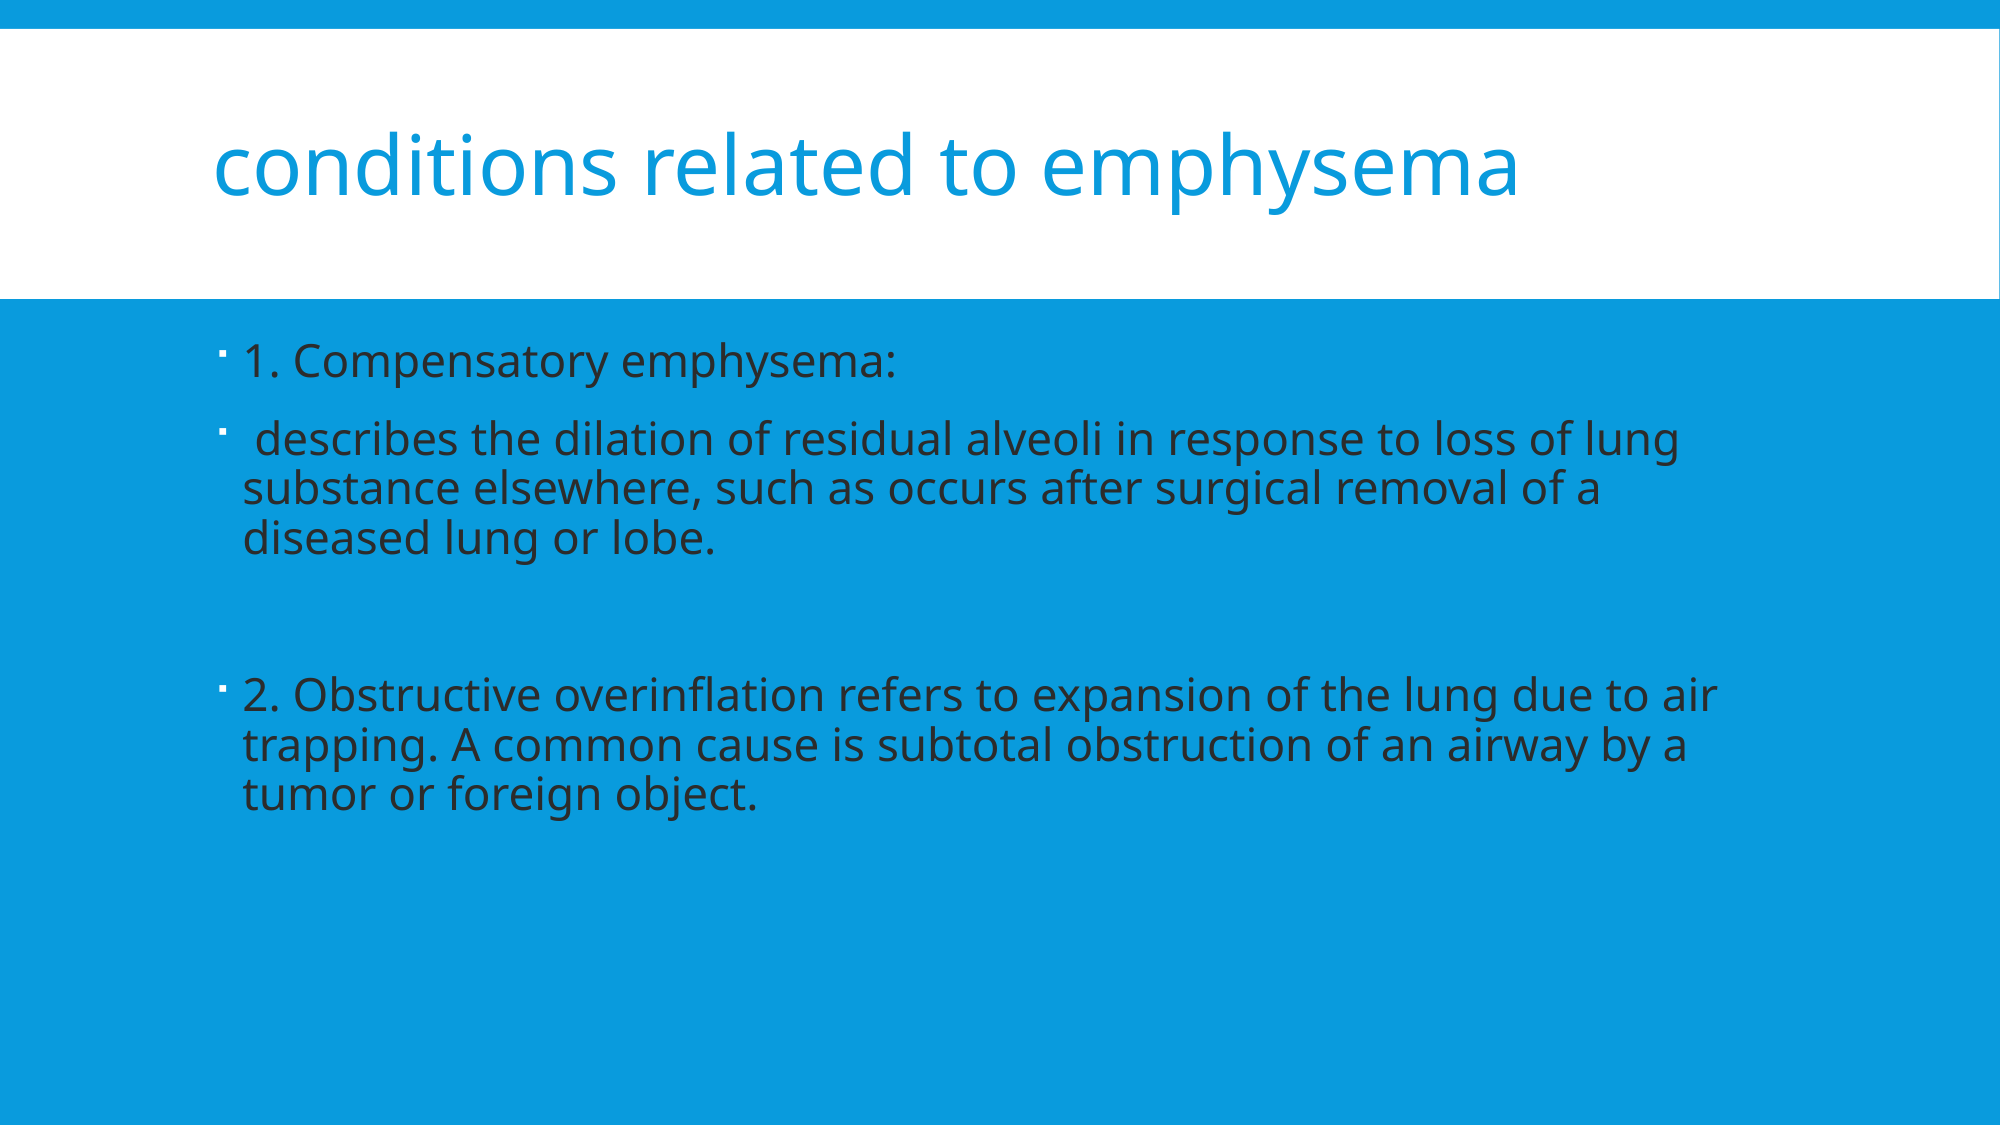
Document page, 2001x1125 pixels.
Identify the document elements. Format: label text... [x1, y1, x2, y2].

title conditions related to emphysema [197, 46, 1803, 295]
list 1. Compensatory emphysema: describes the dilation of residual alveoli in response to loss of lung substance elsewhere, such as occurs after surgical removal of a diseased lung or lobe. 2. Obstructive overinflation refers to expansion of the lung due to air trapping. A common cause is subtotal obstruction of an airway by a tumor or foreign object. [197, 329, 1803, 1020]
